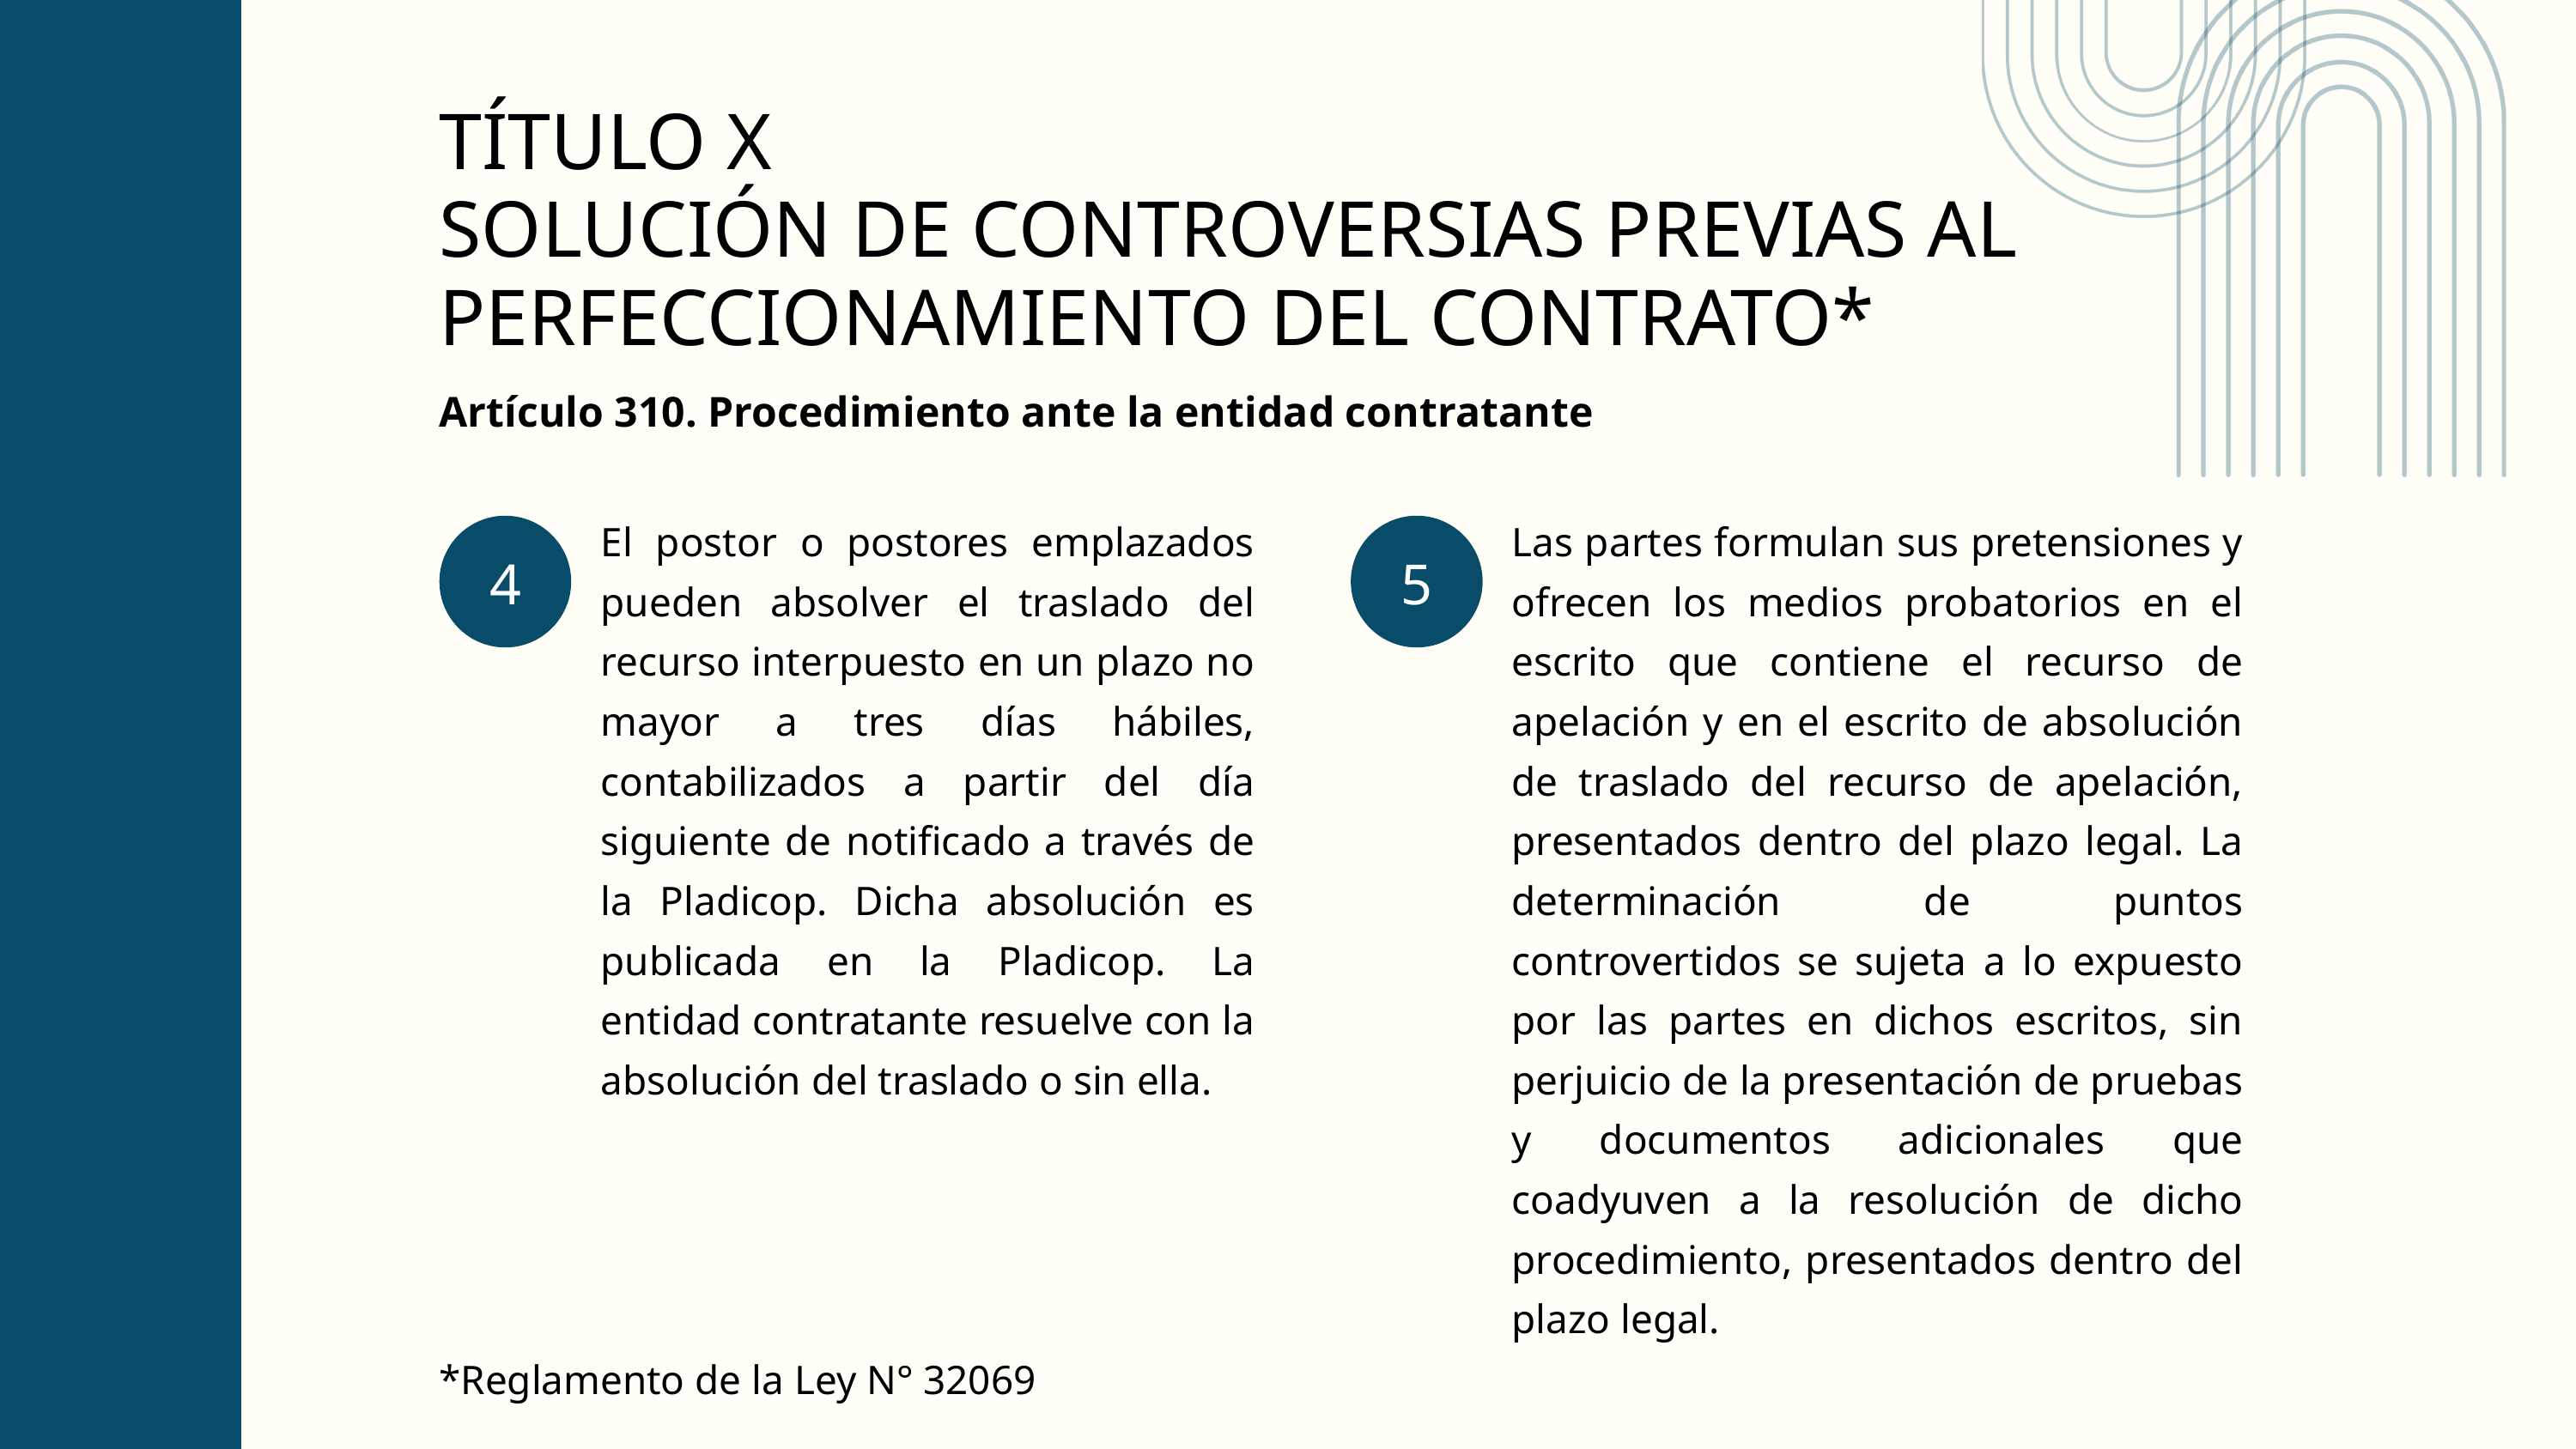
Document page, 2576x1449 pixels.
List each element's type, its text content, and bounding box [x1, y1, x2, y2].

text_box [1350, 515, 1483, 648]
text_box [2176, 0, 2506, 477]
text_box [439, 515, 572, 648]
text_box El postor o postores emplazados pueden absolver el traslado del recurso interpuesto en un plazo no mayor a tres días hábiles, contabilizados a partir del día siguiente de notificado a través de la Pladicop. Dicha absolución es publicada en la Pladicop. La entidad contratante resuelve con la absolución del traslado o sin ella. [600, 505, 1255, 1103]
text_box Las partes formulan sus pretensiones y ofrecen los medios probatorios en el escrito que contiene el recurso de apelación y en el escrito de absolución de traslado del recurso de apelación, presentados dentro del plazo legal. La determinación de puntos controvertidos se sujeta a lo expuesto por las partes en dichos escritos, sin perjuicio de la presentación de pruebas y documentos adicionales que coadyuven a la resolución de dicho procedimiento, presentados dentro del plazo legal. [1511, 505, 2244, 1342]
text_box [0, 0, 242, 1449]
text_box Artículo 310. Procedimiento ante la entidad contratante [439, 378, 2144, 436]
text_box TÍTULO X SOLUCIÓN DE CONTROVERSIAS PREVIAS AL PERFECCIONAMIENTO DEL CONTRATO* [439, 97, 2071, 361]
text_box *Reglamento de la Ley N° 32069 [439, 1343, 1516, 1403]
text_box [1981, 0, 2306, 218]
